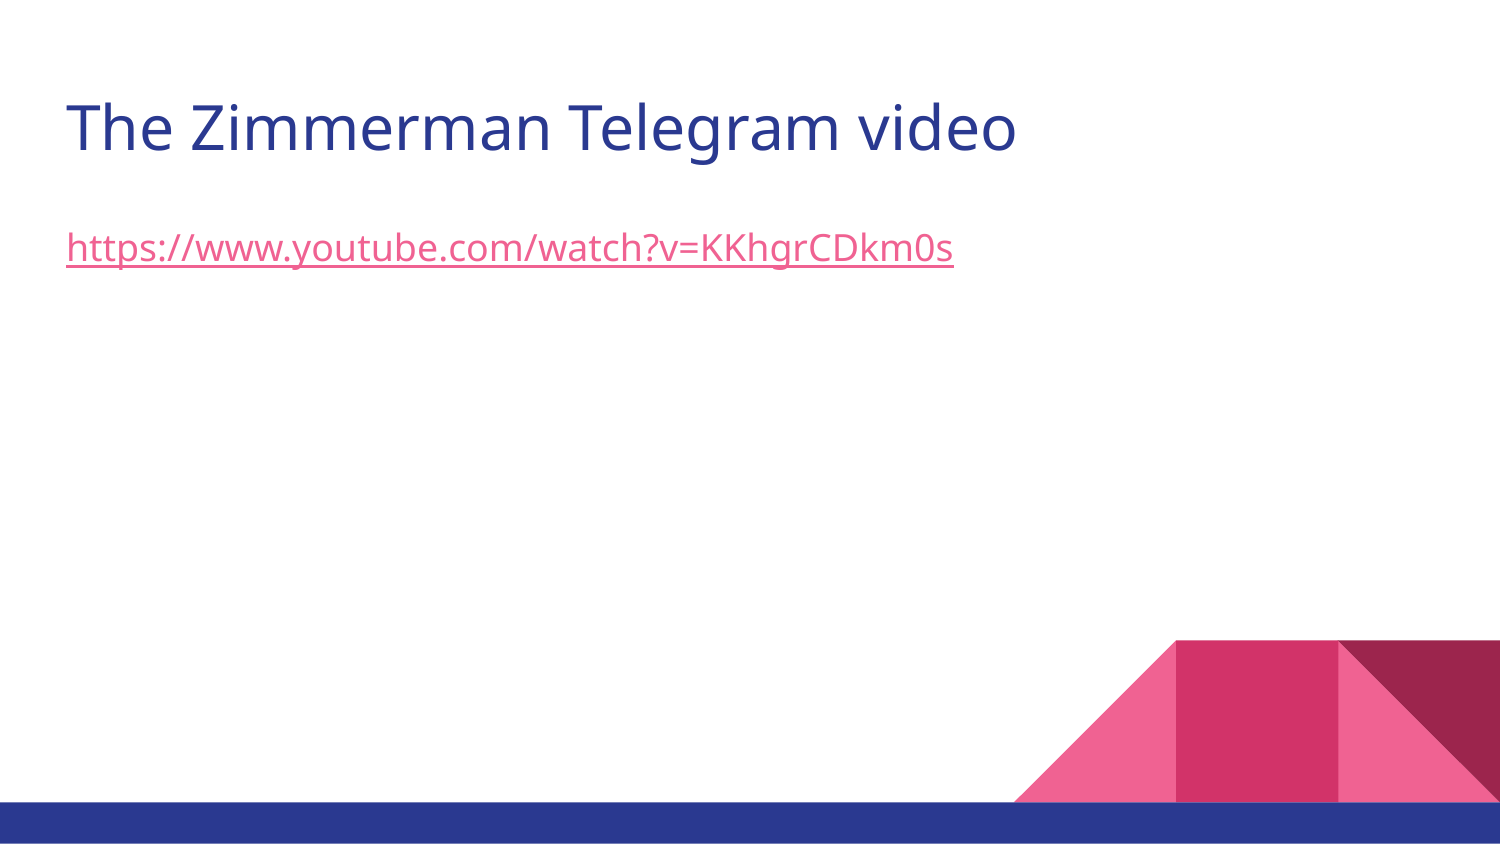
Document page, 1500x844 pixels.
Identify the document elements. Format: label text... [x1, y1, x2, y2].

title The Zimmerman Telegram video [51, 72, 1449, 173]
list https://www.youtube.com/watch?v=KKhgrCDkm0s [51, 201, 1449, 750]
